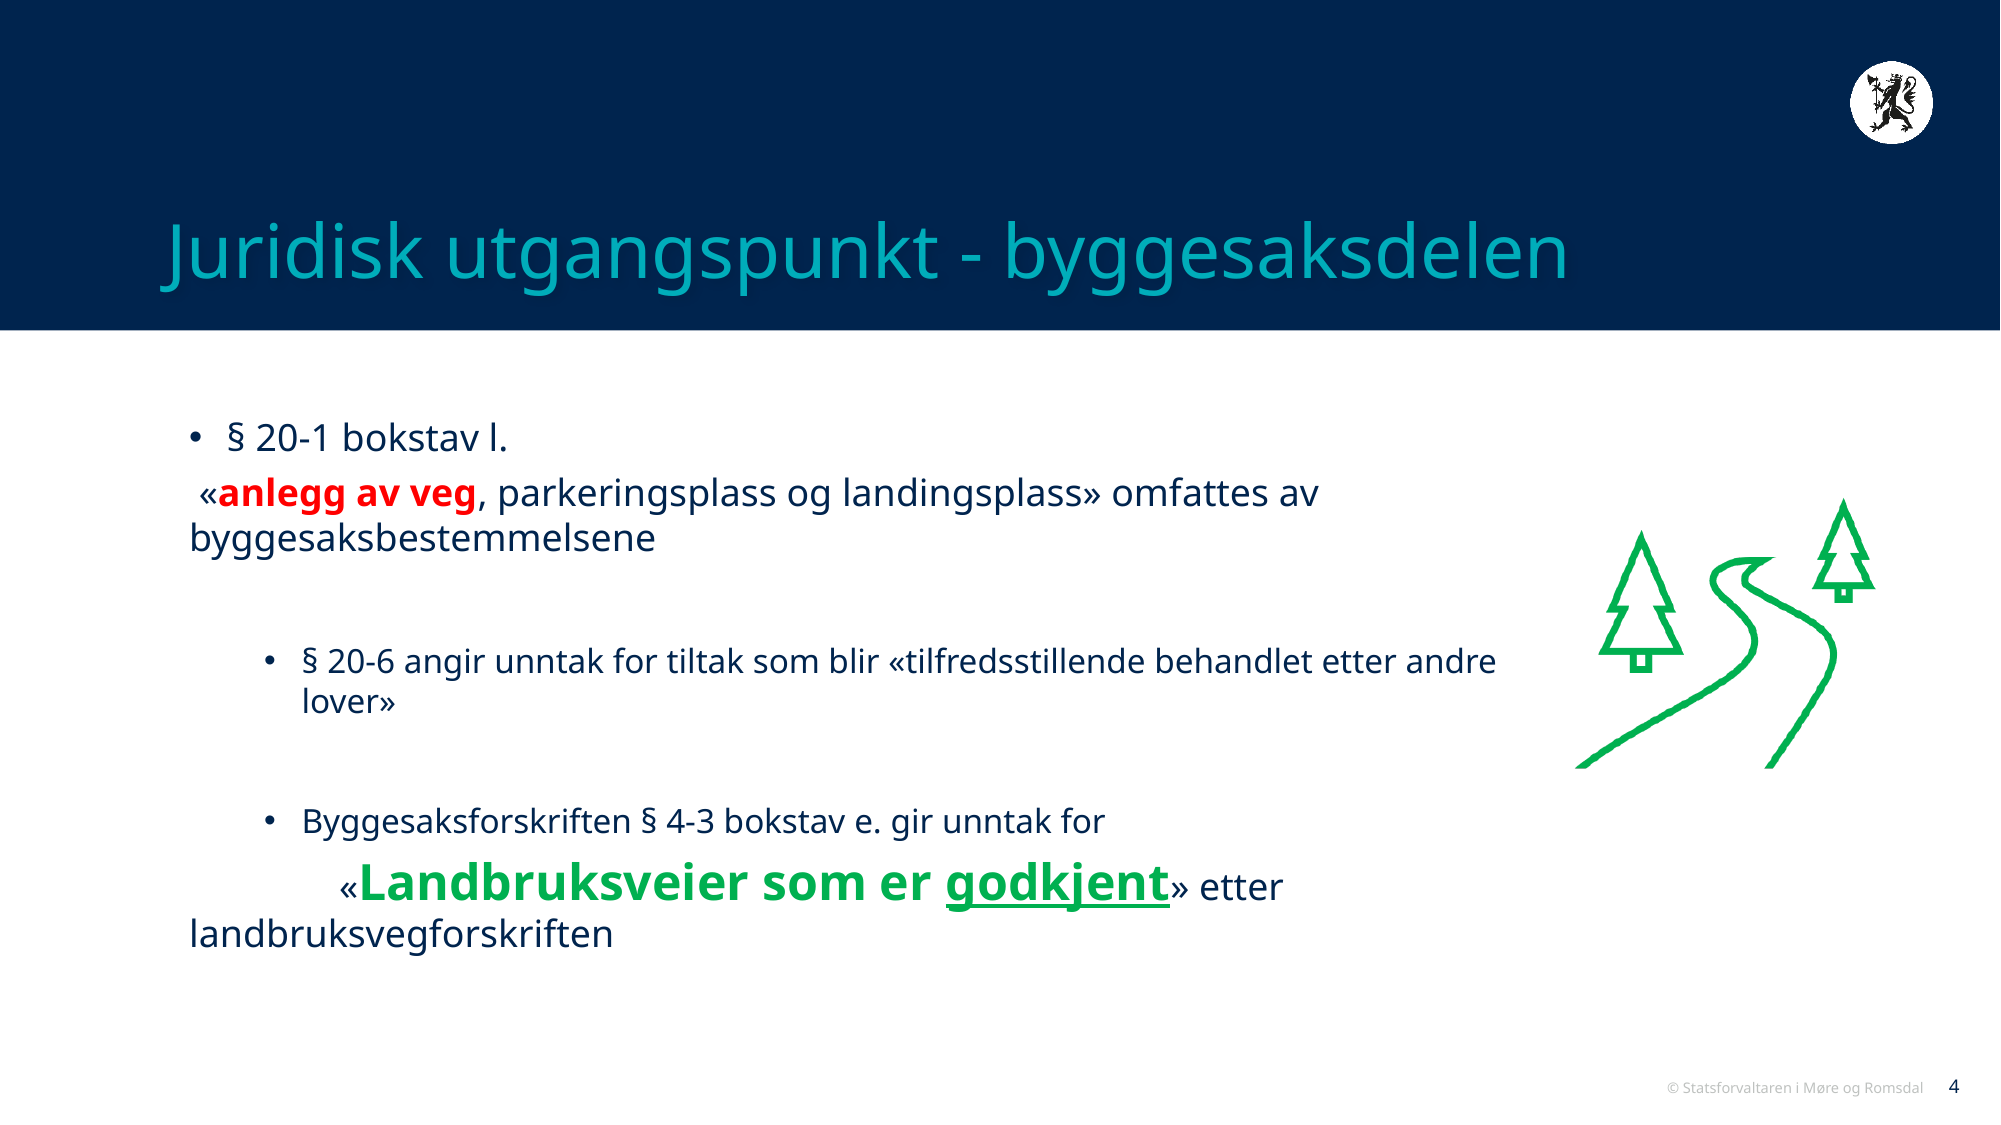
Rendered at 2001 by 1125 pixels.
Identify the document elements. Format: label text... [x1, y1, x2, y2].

picture [1553, 475, 1893, 815]
title Juridisk utgangspunkt - byggesaksdelen [151, 124, 1806, 302]
picture [1850, 61, 1933, 144]
list § 20-1 bokstav l. «anlegg av veg, parkeringsplass og landingsplass» omfattes av byggesaksbestemmelsene § 20-6 angir unntak for tiltak som blir «tilfredsstillende behandlet etter andre lover» Byggesaksforskriften § 4-3 bokstav e. gir unntak for «Landbruksveier som er godkjent» etter landbruksvegforskriften [99, 351, 1578, 1032]
